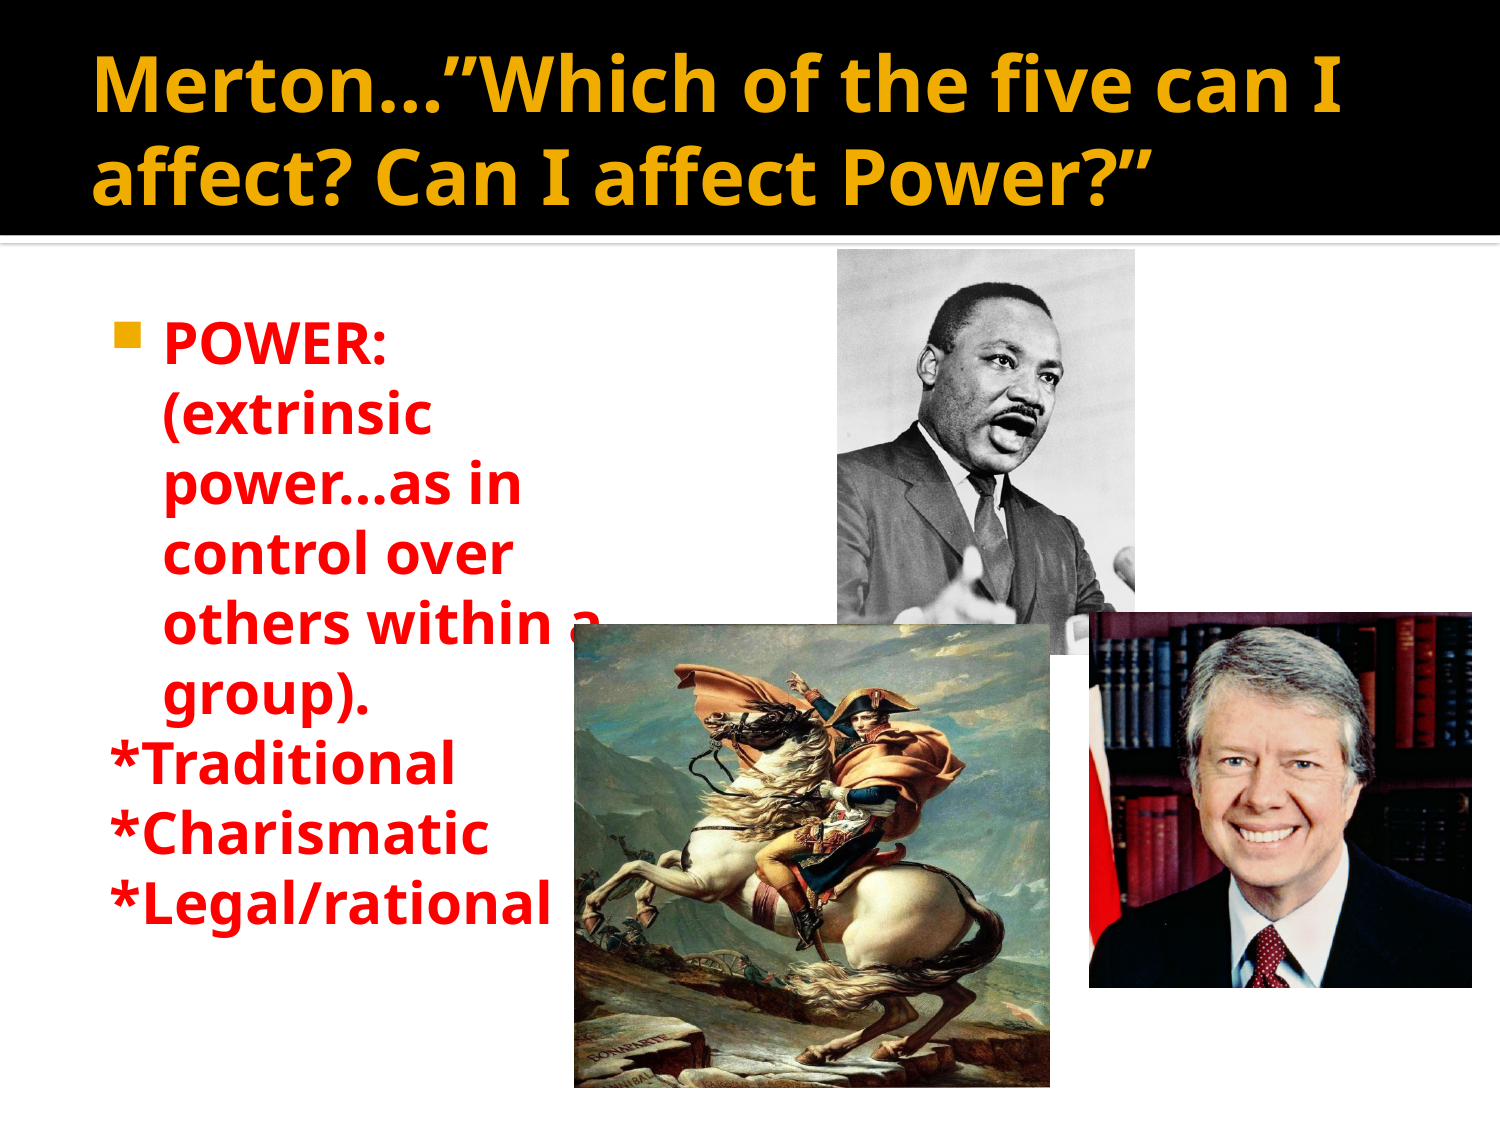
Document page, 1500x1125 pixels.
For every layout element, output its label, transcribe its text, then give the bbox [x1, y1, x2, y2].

picture [1089, 612, 1472, 988]
picture [574, 624, 1050, 1088]
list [837, 249, 1135, 655]
list POWER: (extrinsic power…as in control over others within a group). *Traditional *Charismatic *Legal/rational [75, 291, 663, 1050]
title Merton…”Which of the five can I affect? Can I affect Power?” [75, 24, 1425, 231]
